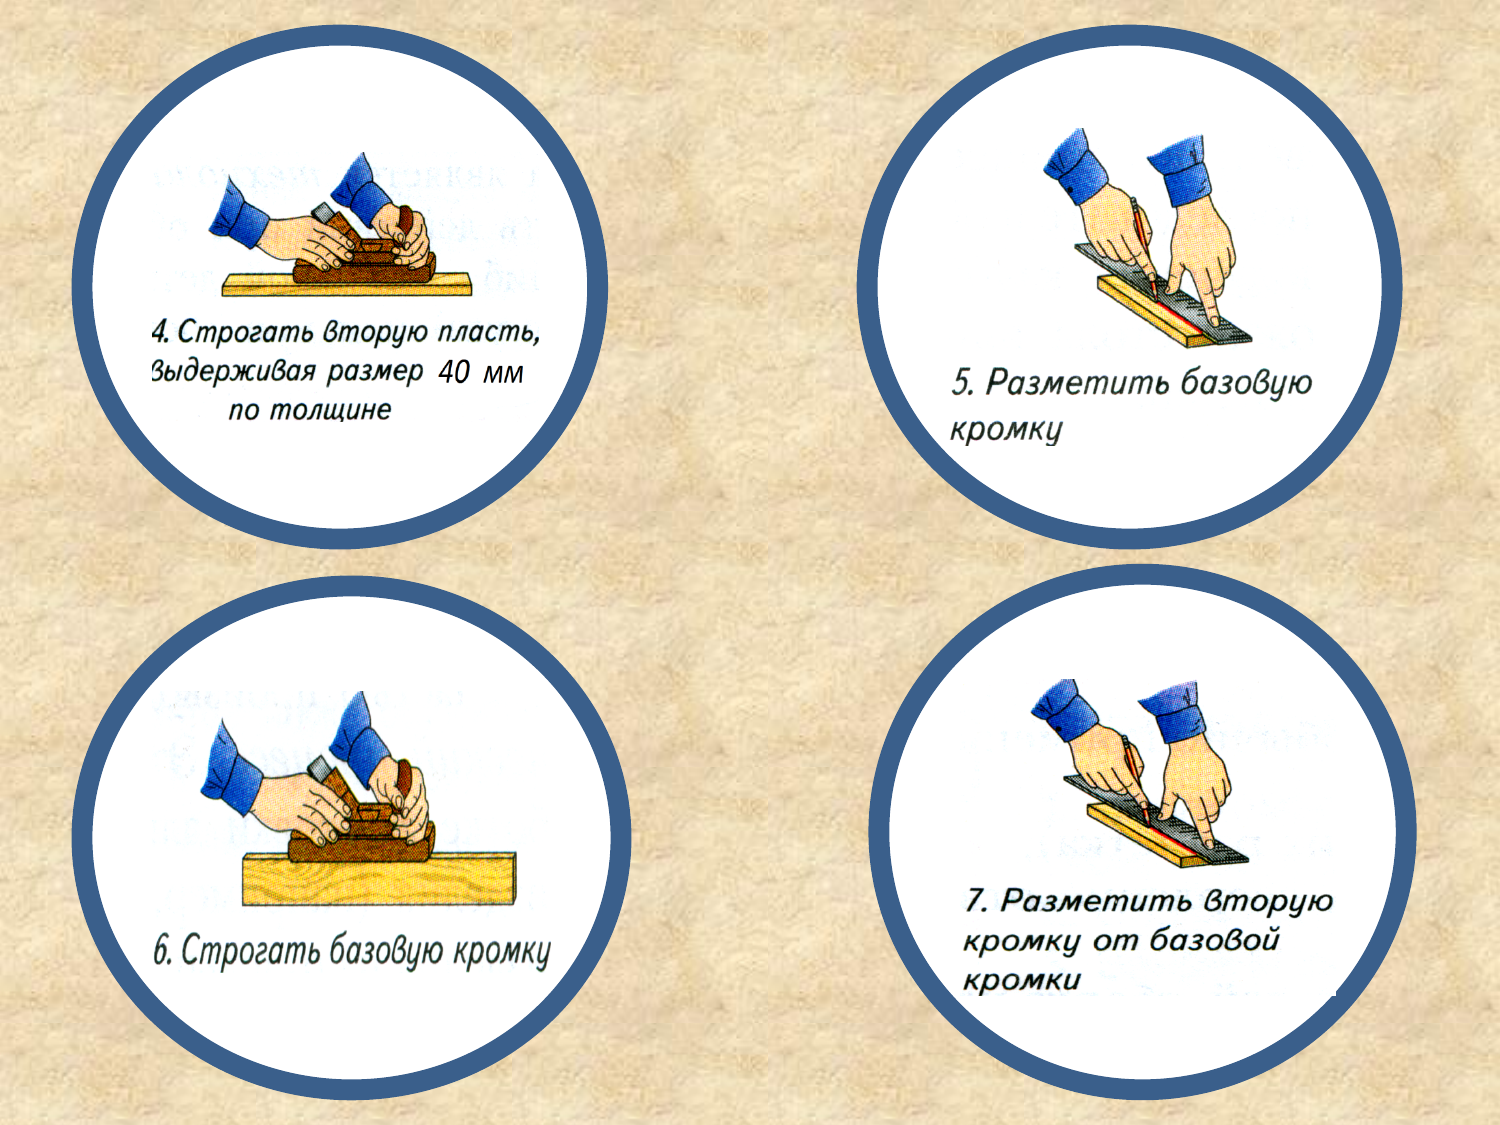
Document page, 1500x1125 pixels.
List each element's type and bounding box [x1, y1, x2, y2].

picture [0, 0, 1500, 1125]
text_box [865, 32, 1395, 542]
text_box [876, 572, 1409, 1092]
text_box [79, 583, 624, 1092]
text_box [79, 32, 600, 542]
